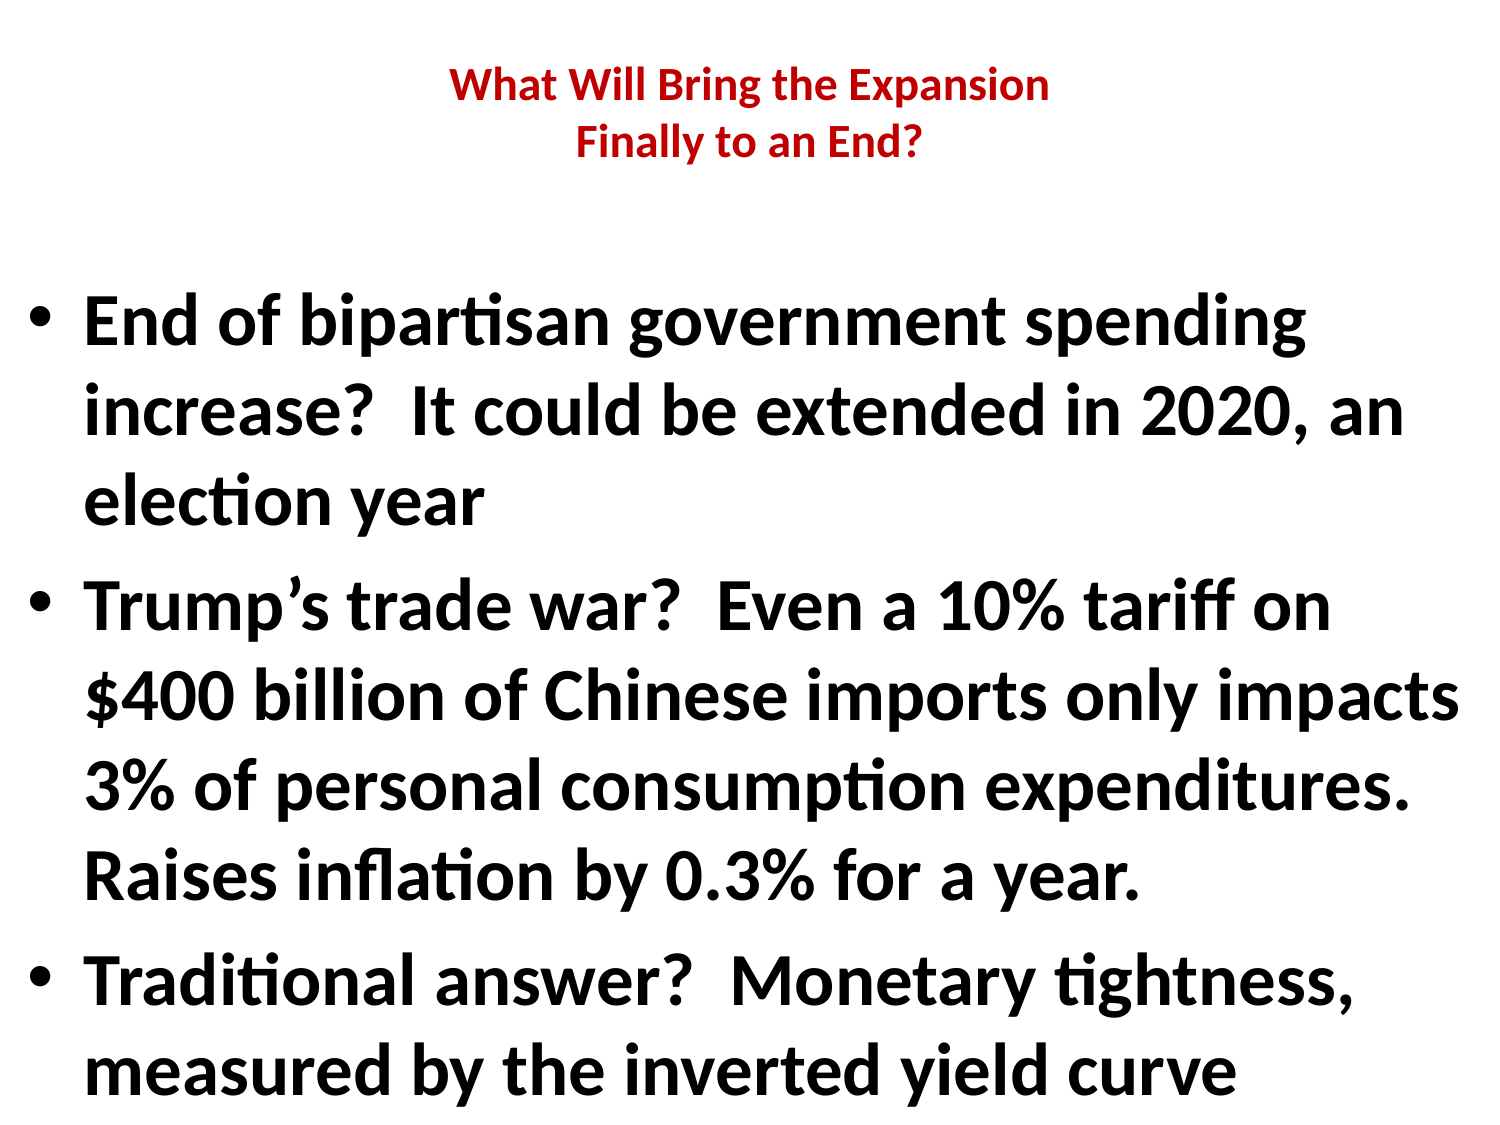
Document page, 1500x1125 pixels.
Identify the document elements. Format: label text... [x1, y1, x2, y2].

title What Will Bring the Expansion Finally to an End? [75, 45, 1425, 233]
list End of bipartisan government spending increase? It could be extended in 2020, an election year Trump’s trade war? Even a 10% tariff on $400 billion of Chinese imports only impacts 3% of personal consumption expenditures. Raises inflation by 0.3% for a year. Traditional answer? Monetary tightness, measured by the inverted yield curve [12, 262, 1500, 1125]
